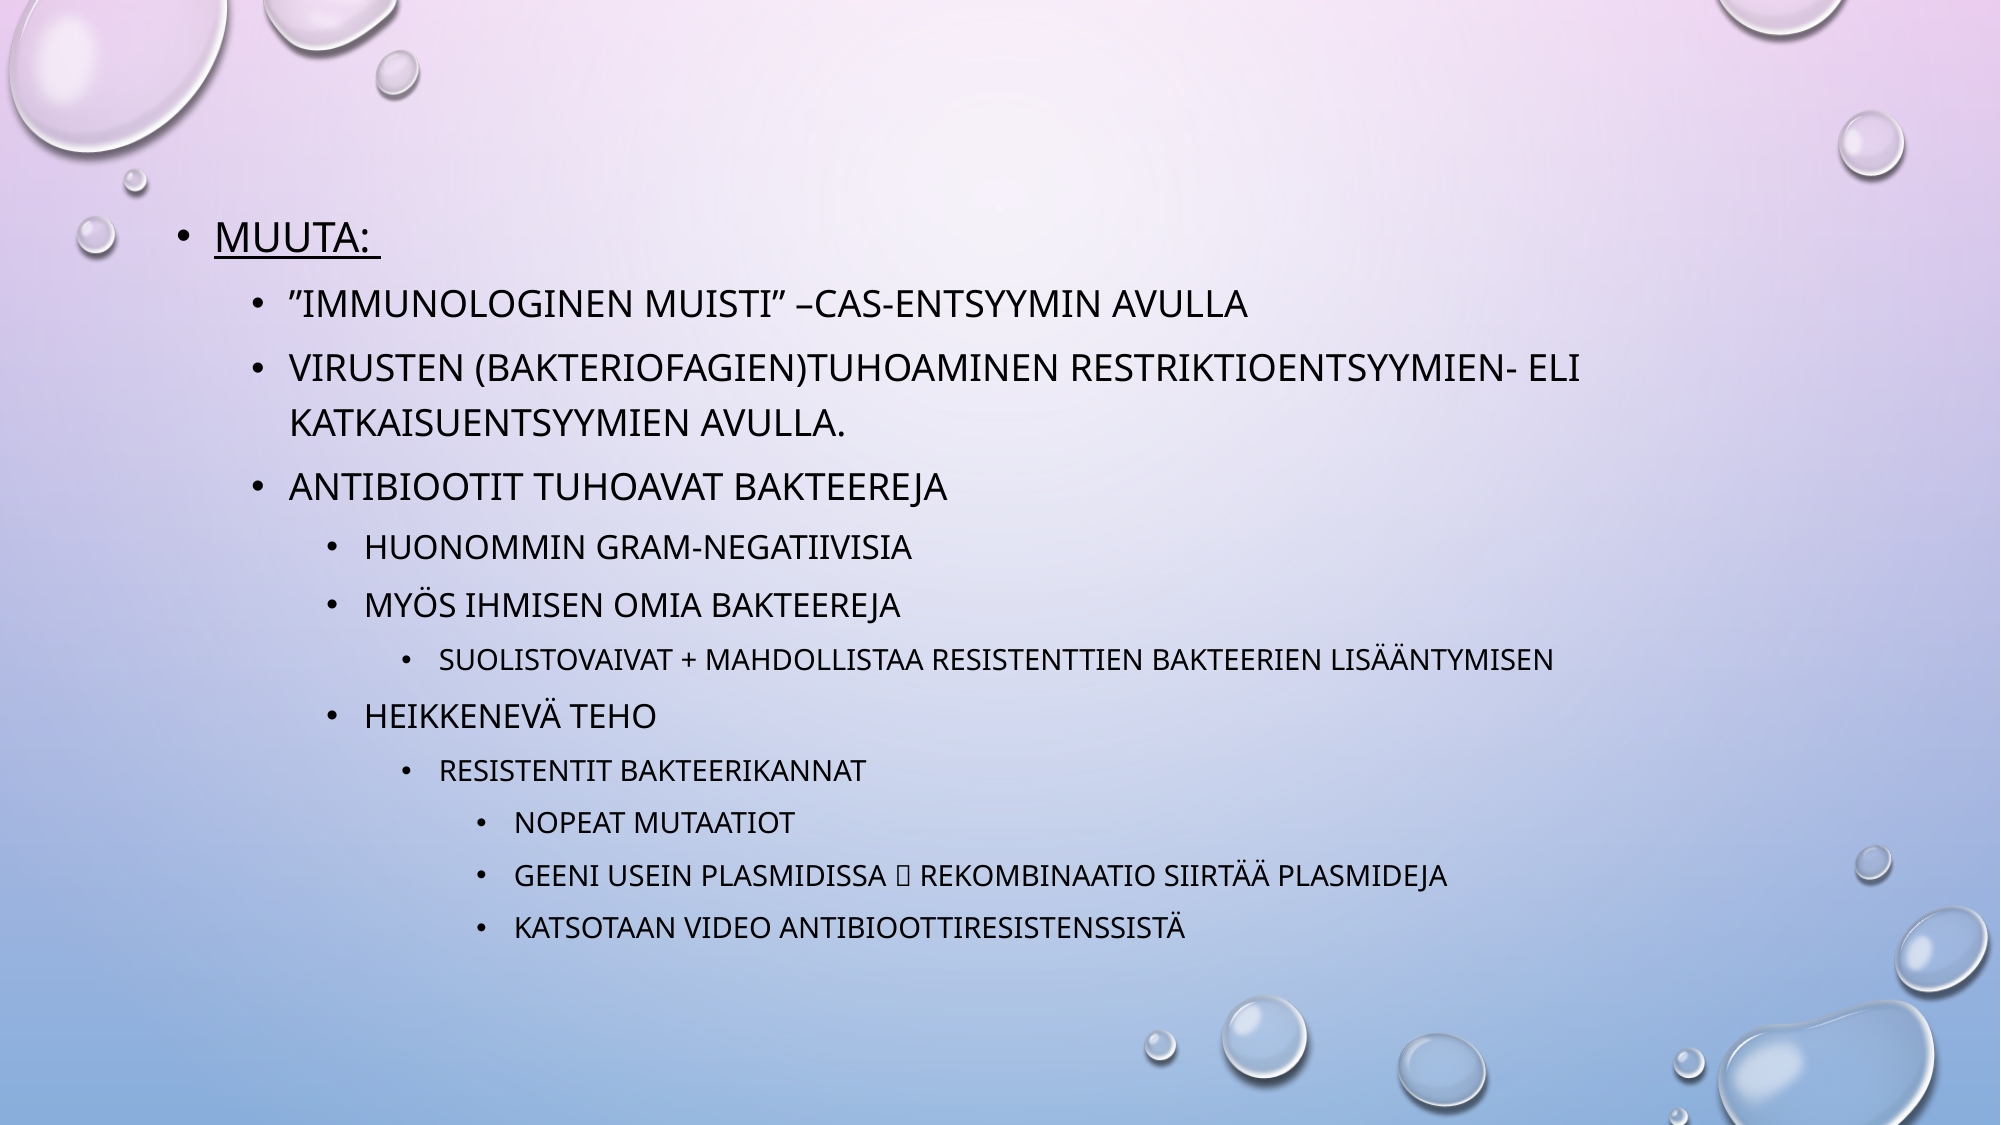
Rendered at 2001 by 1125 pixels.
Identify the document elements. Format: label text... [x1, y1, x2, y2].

picture [0, 0, 2000, 1125]
list Muuta: ”Immunologinen muisti” –cas-entsyymin avulla Virusten (bakteriofagien)tuhoaminen restriktioentsyymien- eli katkaisuentsyymien avulla. Antibiootit tuhoavat bakteereja Huonommin gram-negatiivisia Myös ihmisen omia bakteereja Suolistovaivat + mahdollistaa resistenttien bakteerien lisääntymisen Heikkenevä teho Resistentit bakteerikannat Nopeat mutaatiot Geeni usein plasmidissa  rekombinaatio siirtää plasmideja Katsotaan video antibioottiresistenssistä [161, 193, 1862, 1055]
